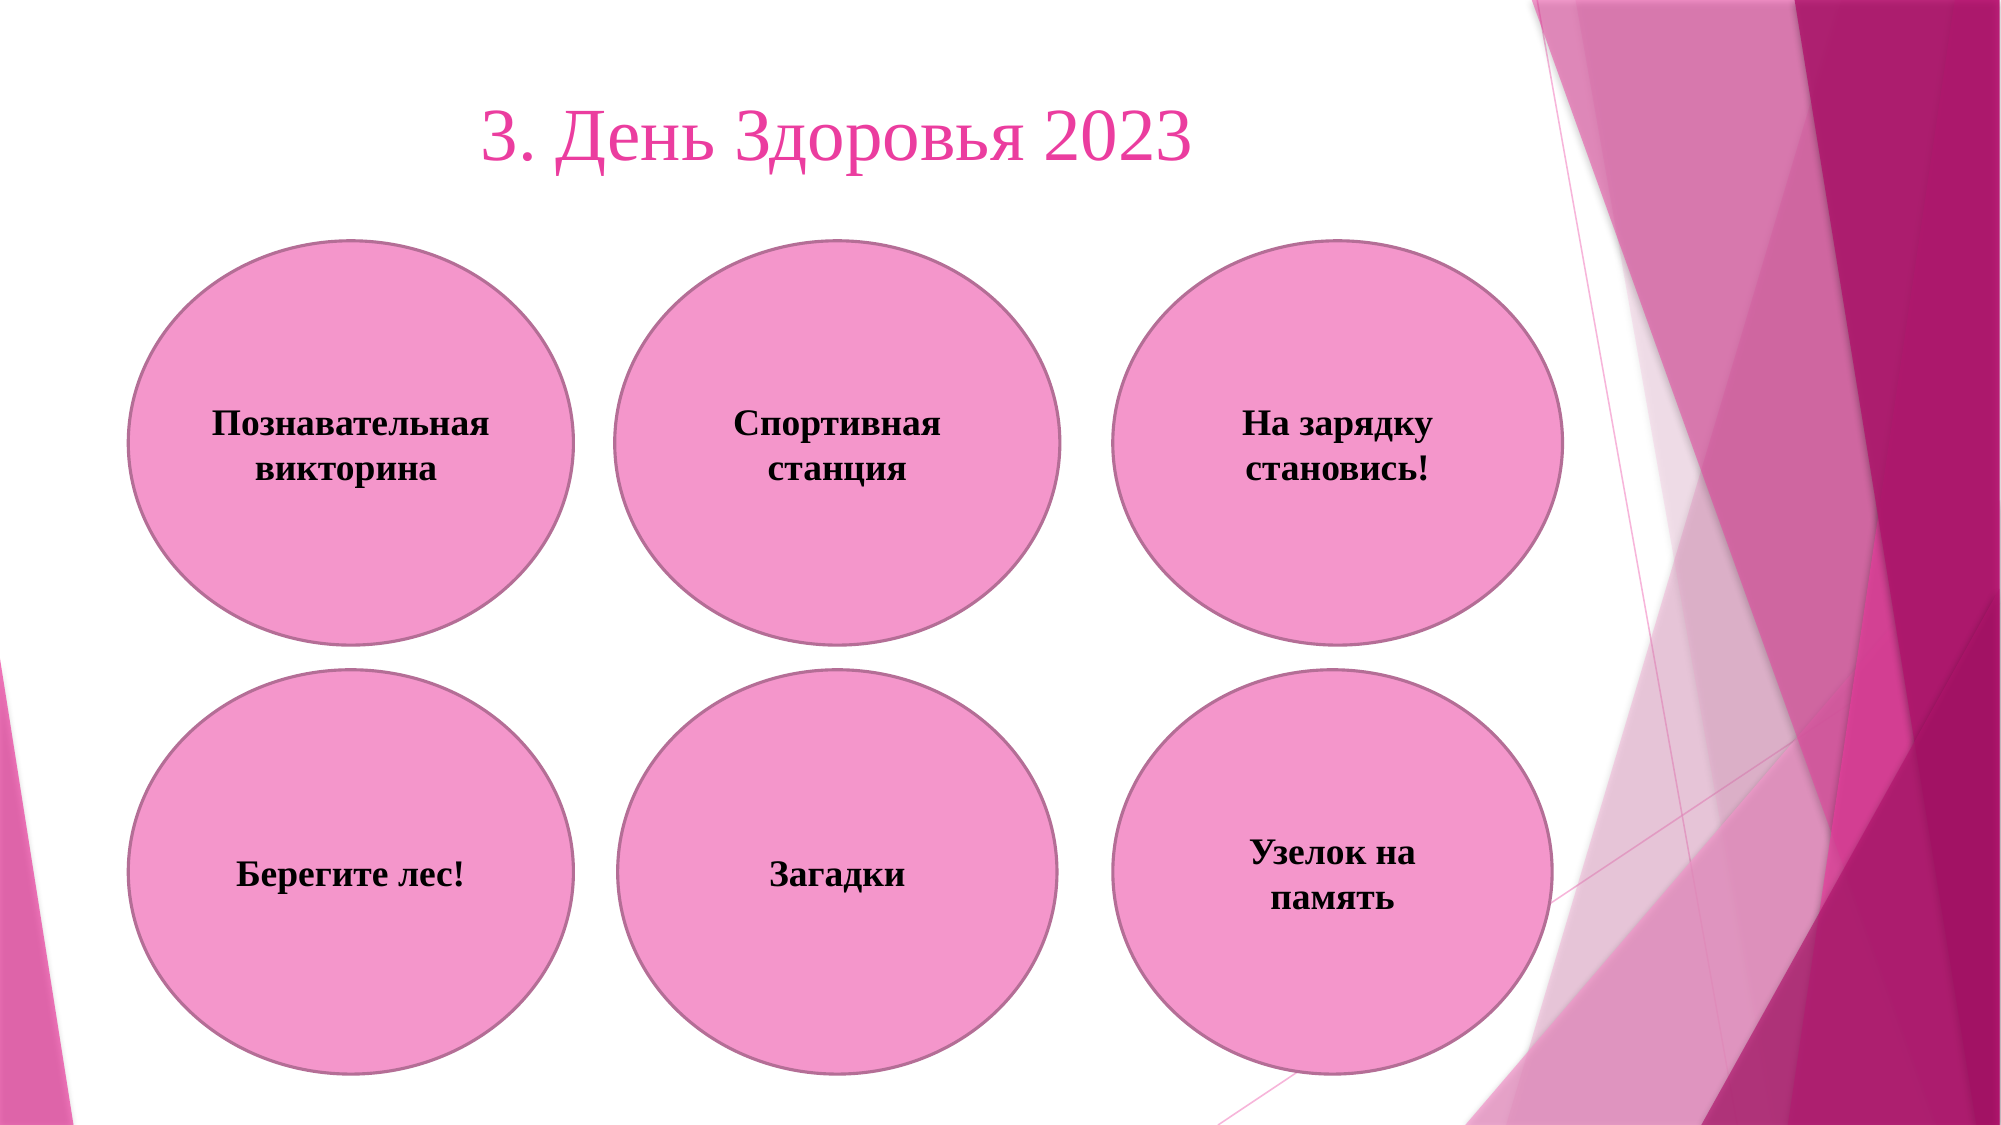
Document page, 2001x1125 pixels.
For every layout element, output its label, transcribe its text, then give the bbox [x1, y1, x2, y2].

title 3. День Здоровья 2023 [132, 78, 1543, 295]
text_box Загадки [616, 668, 1059, 1076]
text_box Спортивная станция [613, 239, 1062, 647]
text_box Берегите лес! [126, 668, 575, 1076]
text_box На зарядку становись! [1111, 239, 1565, 647]
text_box Узелок на память [1111, 668, 1554, 1076]
text_box Познавательная викторина [126, 239, 575, 647]
